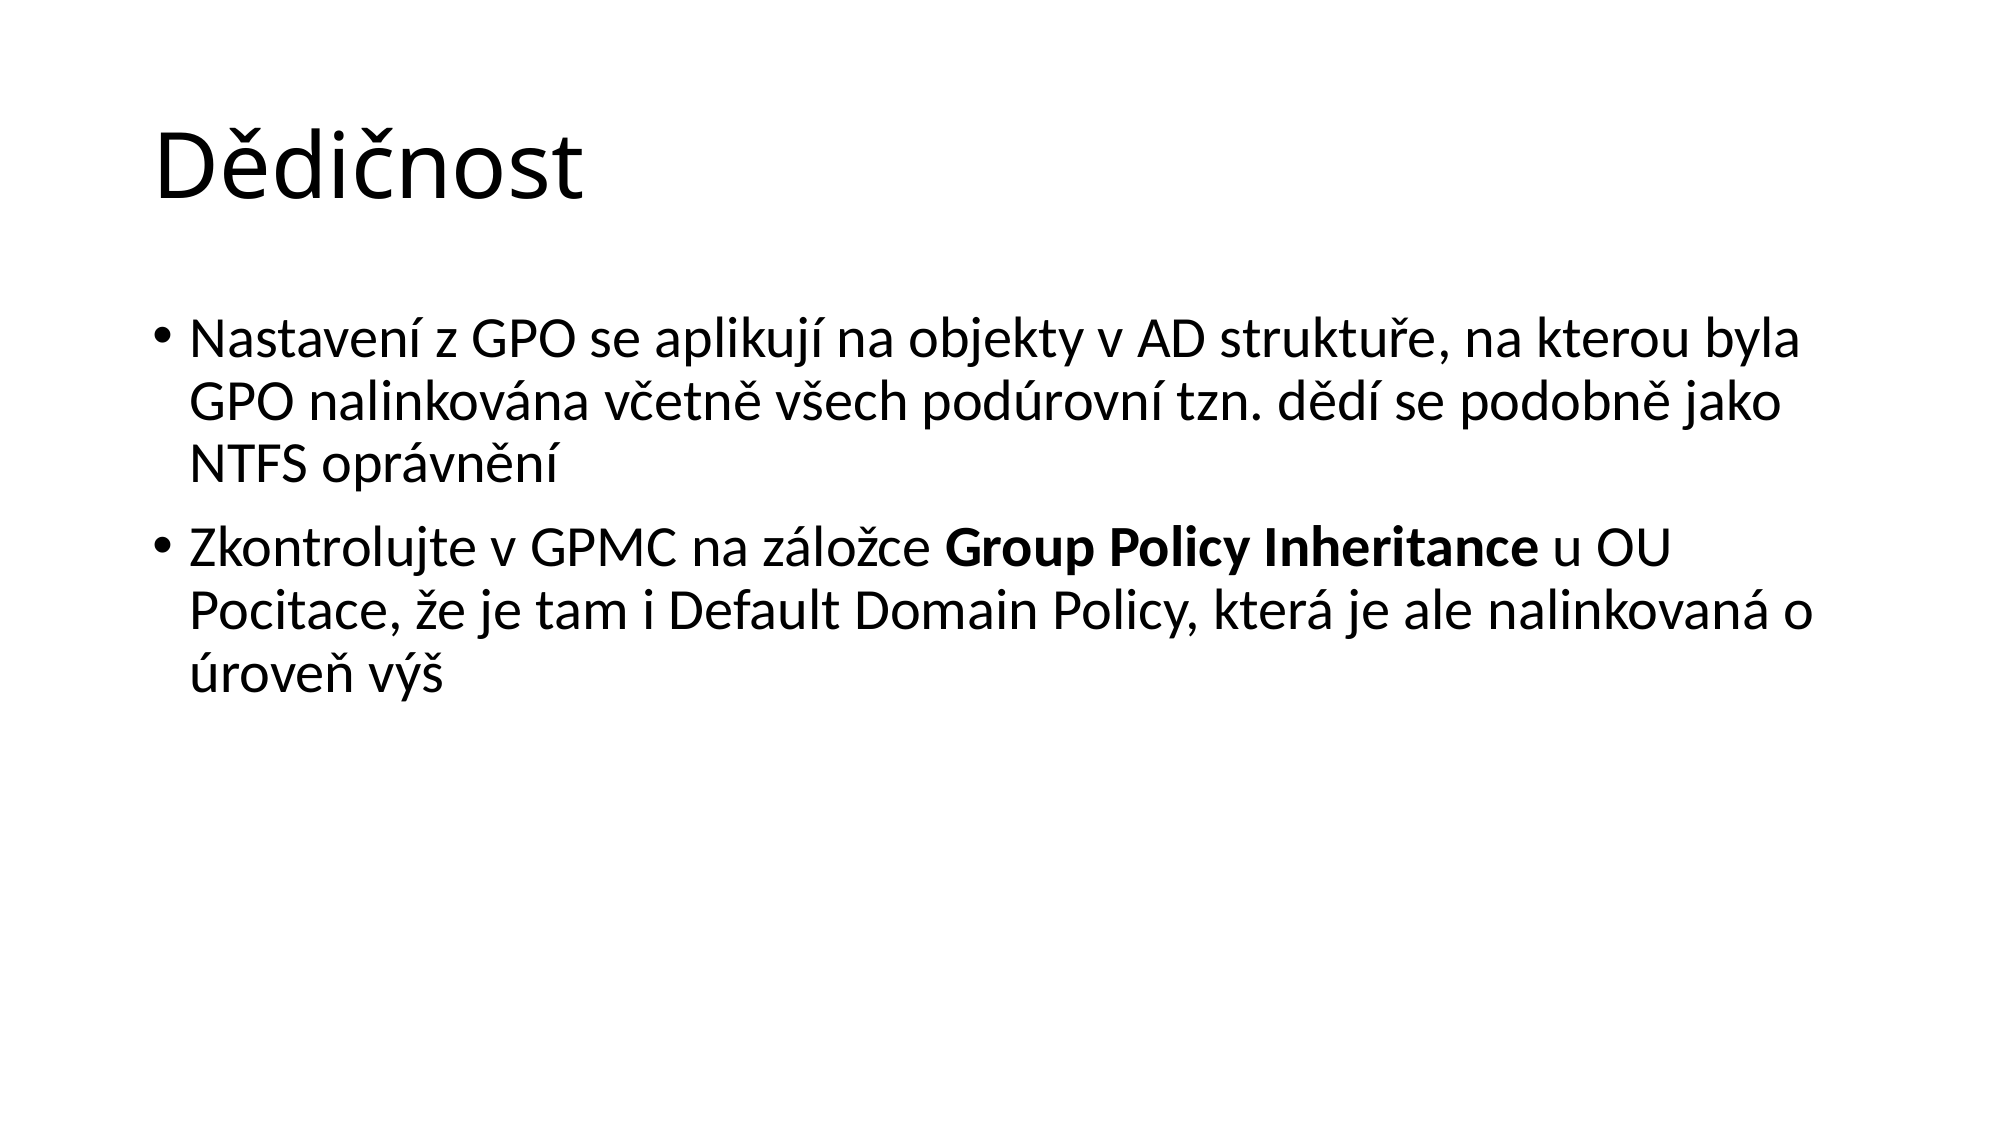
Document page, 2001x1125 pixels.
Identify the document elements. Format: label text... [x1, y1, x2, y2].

list Nastavení z GPO se aplikují na objekty v AD struktuře, na kterou byla GPO nalinkována včetně všech podúrovní tzn. dědí se podobně jako NTFS oprávnění Zkontrolujte v GPMC na záložce Group Policy Inheritance u OU Pocitace, že je tam i Default Domain Policy, která je ale nalinkovaná o úroveň výš [137, 299, 1863, 1014]
title Dědičnost [137, 59, 1863, 278]
